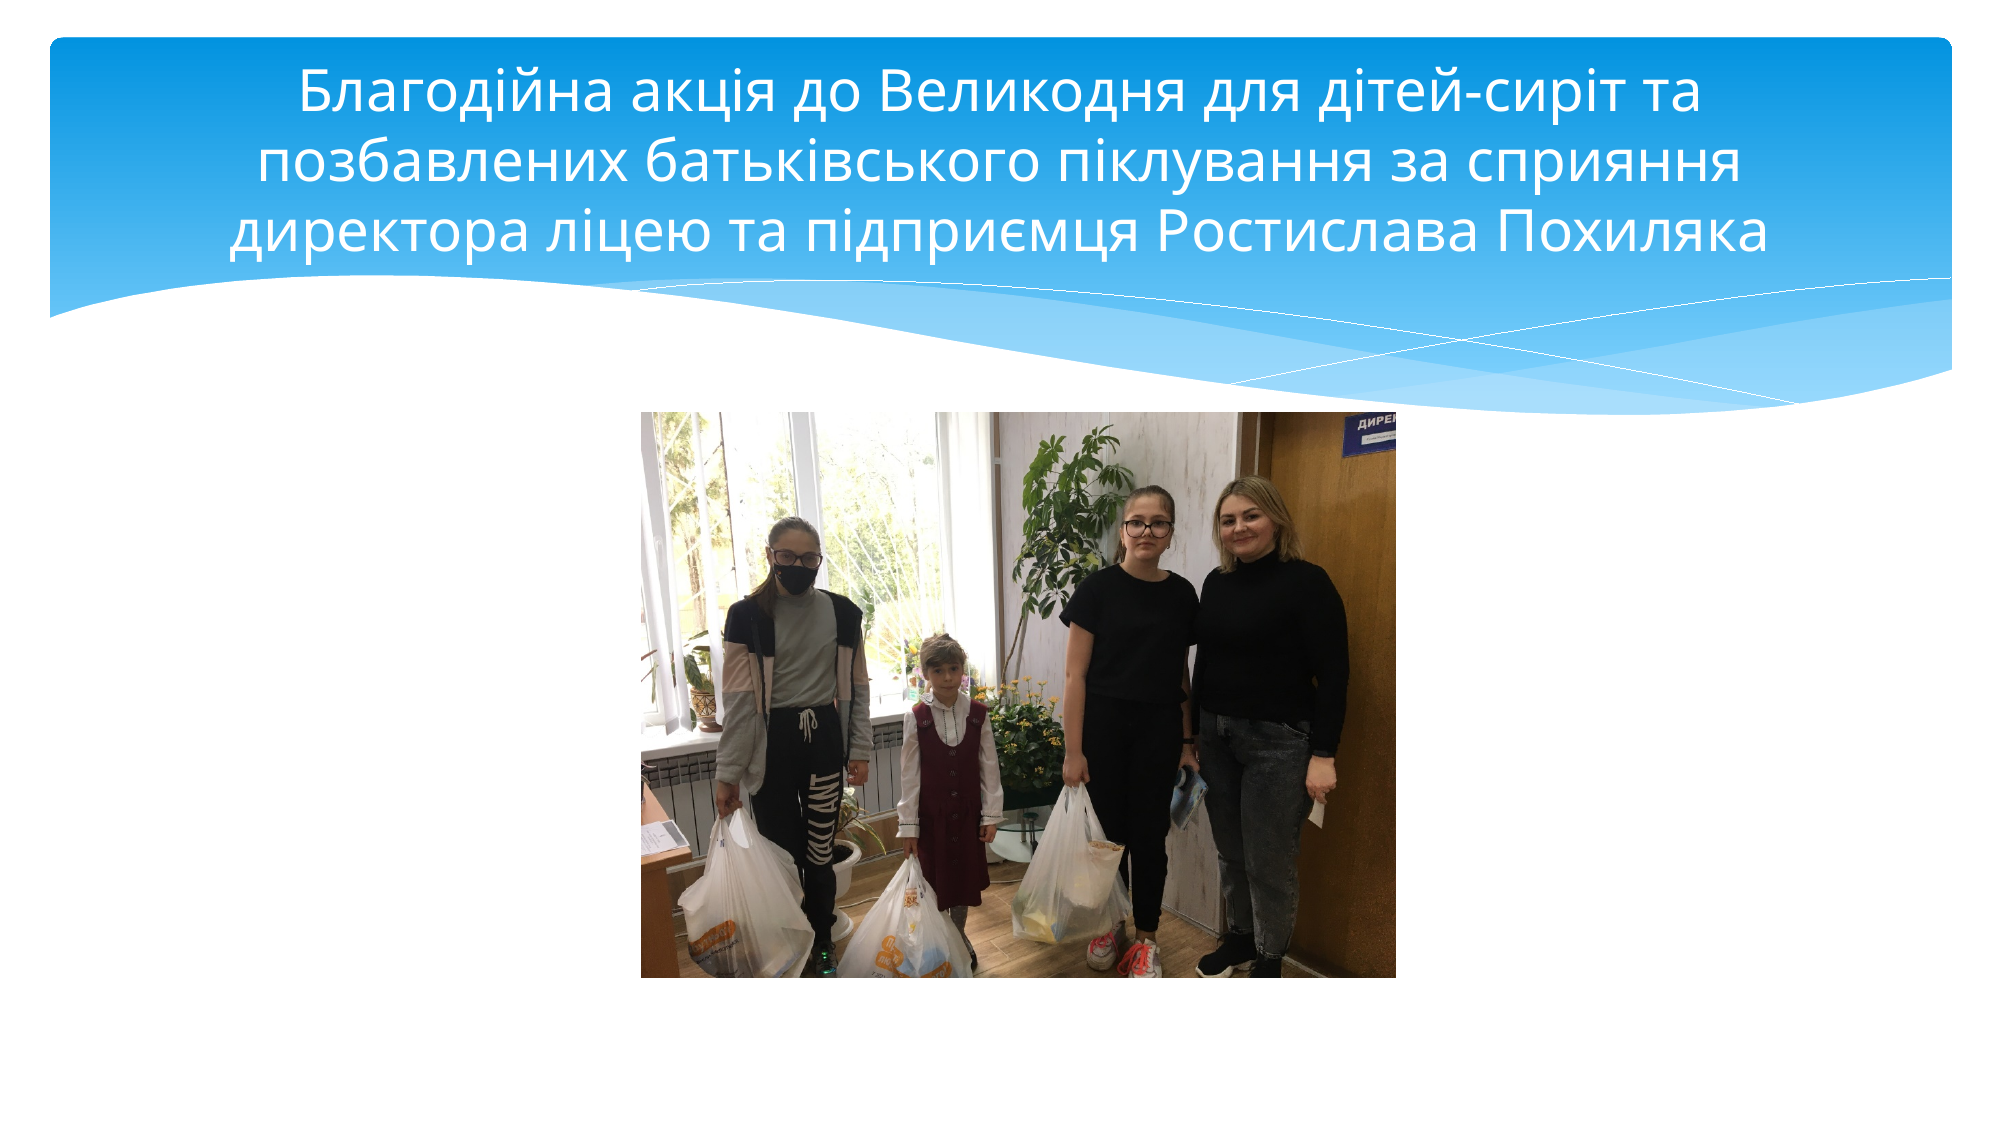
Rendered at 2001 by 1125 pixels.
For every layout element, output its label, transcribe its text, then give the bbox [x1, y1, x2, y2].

title Благодійна акція до Великодня для дітей-сиріт та позбавлених батьківського піклування за сприяння директора ліцею та підприємця Ростислава Похиляка [99, 55, 1900, 261]
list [640, 411, 1396, 978]
